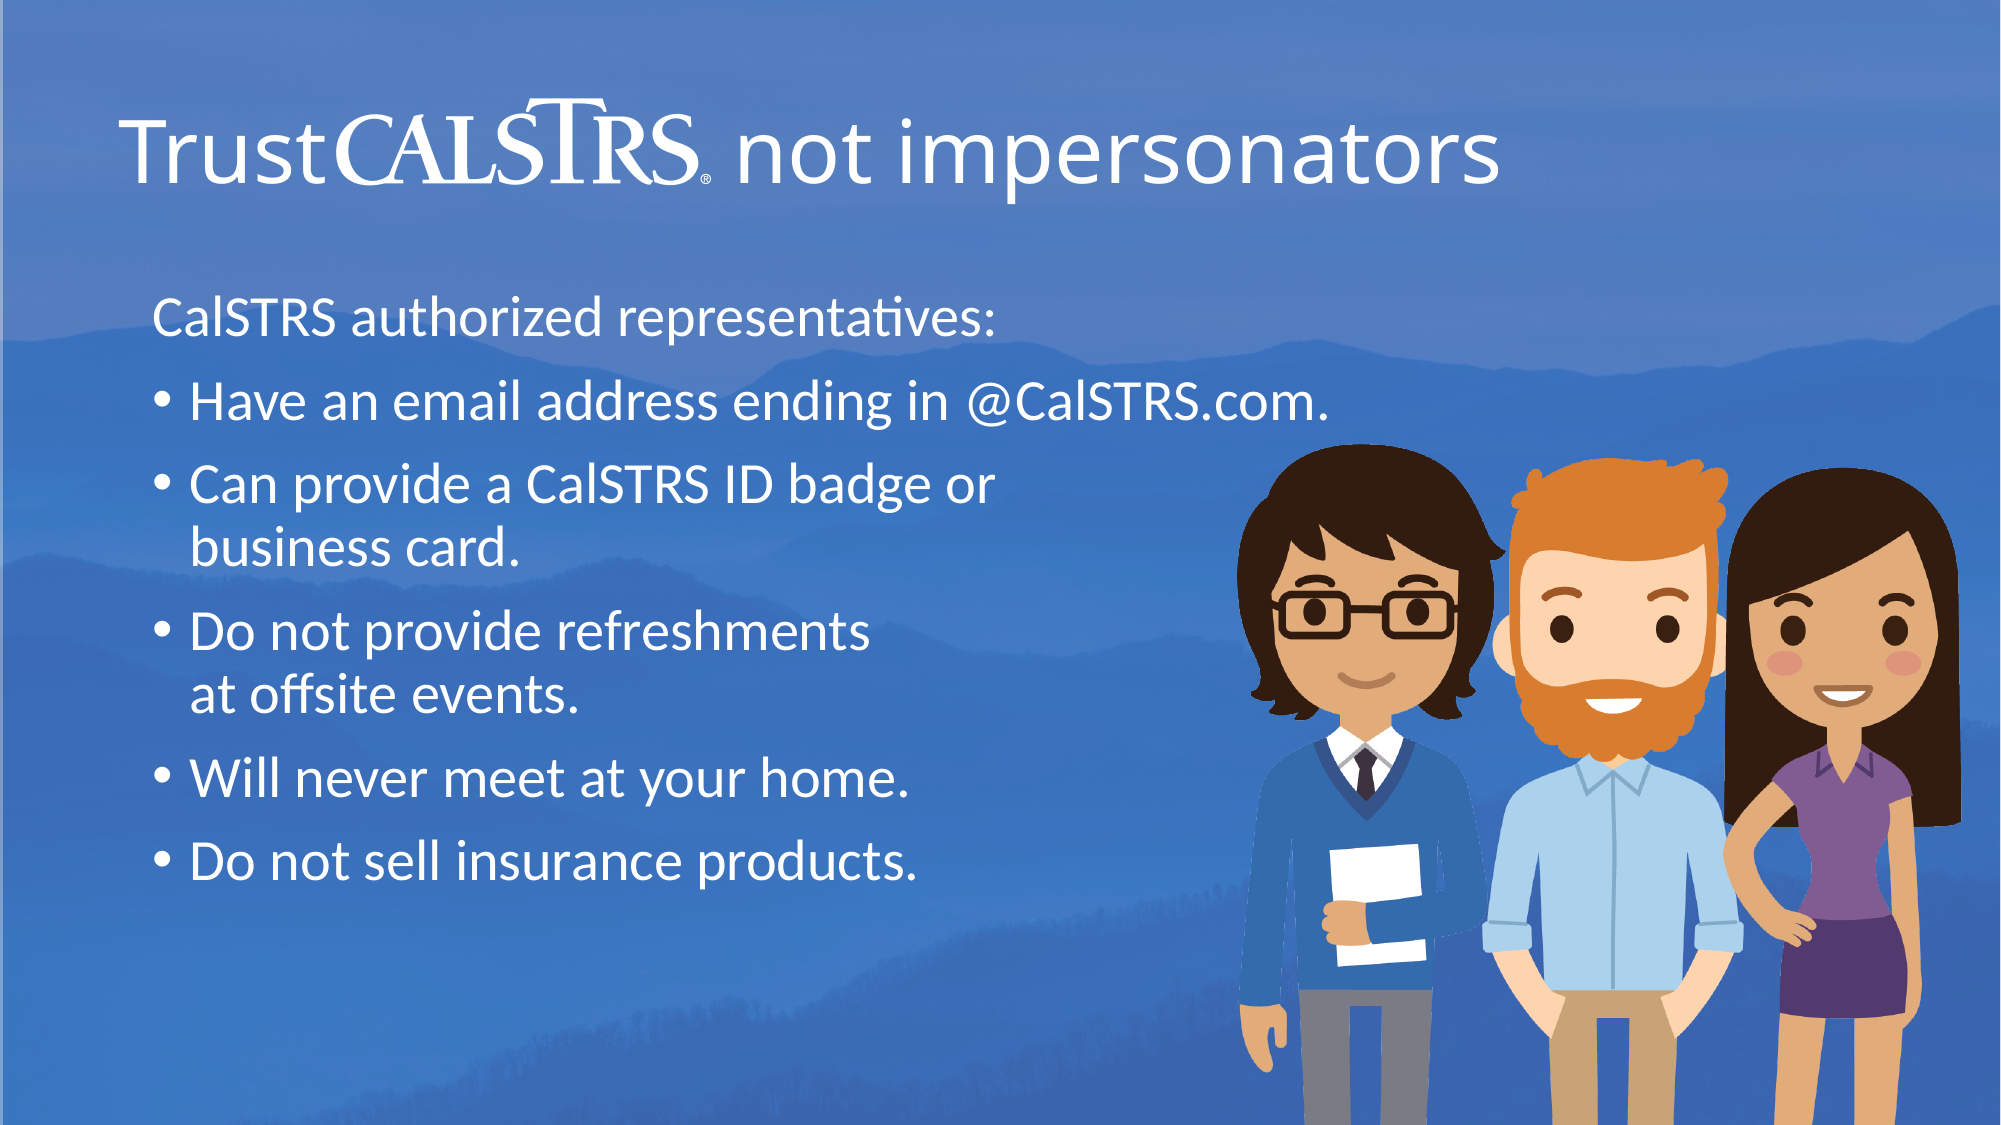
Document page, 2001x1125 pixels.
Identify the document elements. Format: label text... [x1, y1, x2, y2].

picture [3, 0, 2001, 1125]
list CalSTRS authorized representatives: Have an email address ending in @CalSTRS.com. Can provide a CalSTRS ID badge or business card. Do not provide refreshments at offsite events. Will never meet at your home. Do not sell insurance products. [137, 317, 1352, 1009]
title Trust not impersonators [103, 98, 1922, 317]
